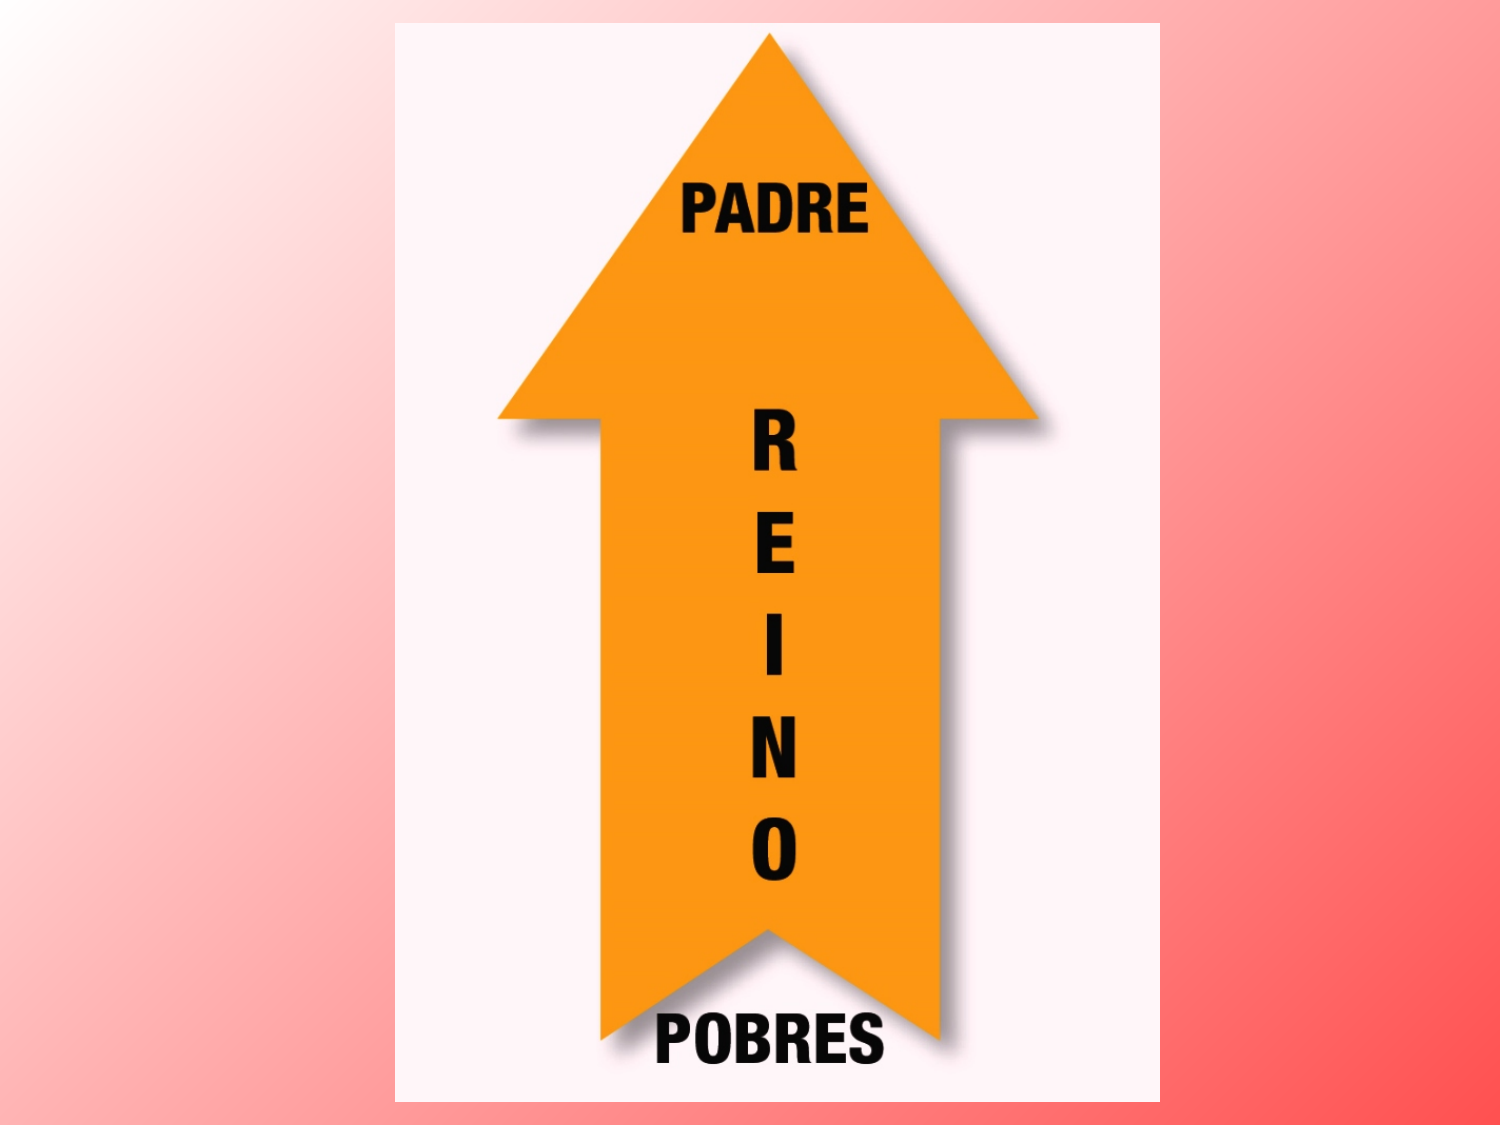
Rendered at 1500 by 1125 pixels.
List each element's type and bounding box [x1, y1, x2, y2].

picture [395, 23, 1160, 1102]
